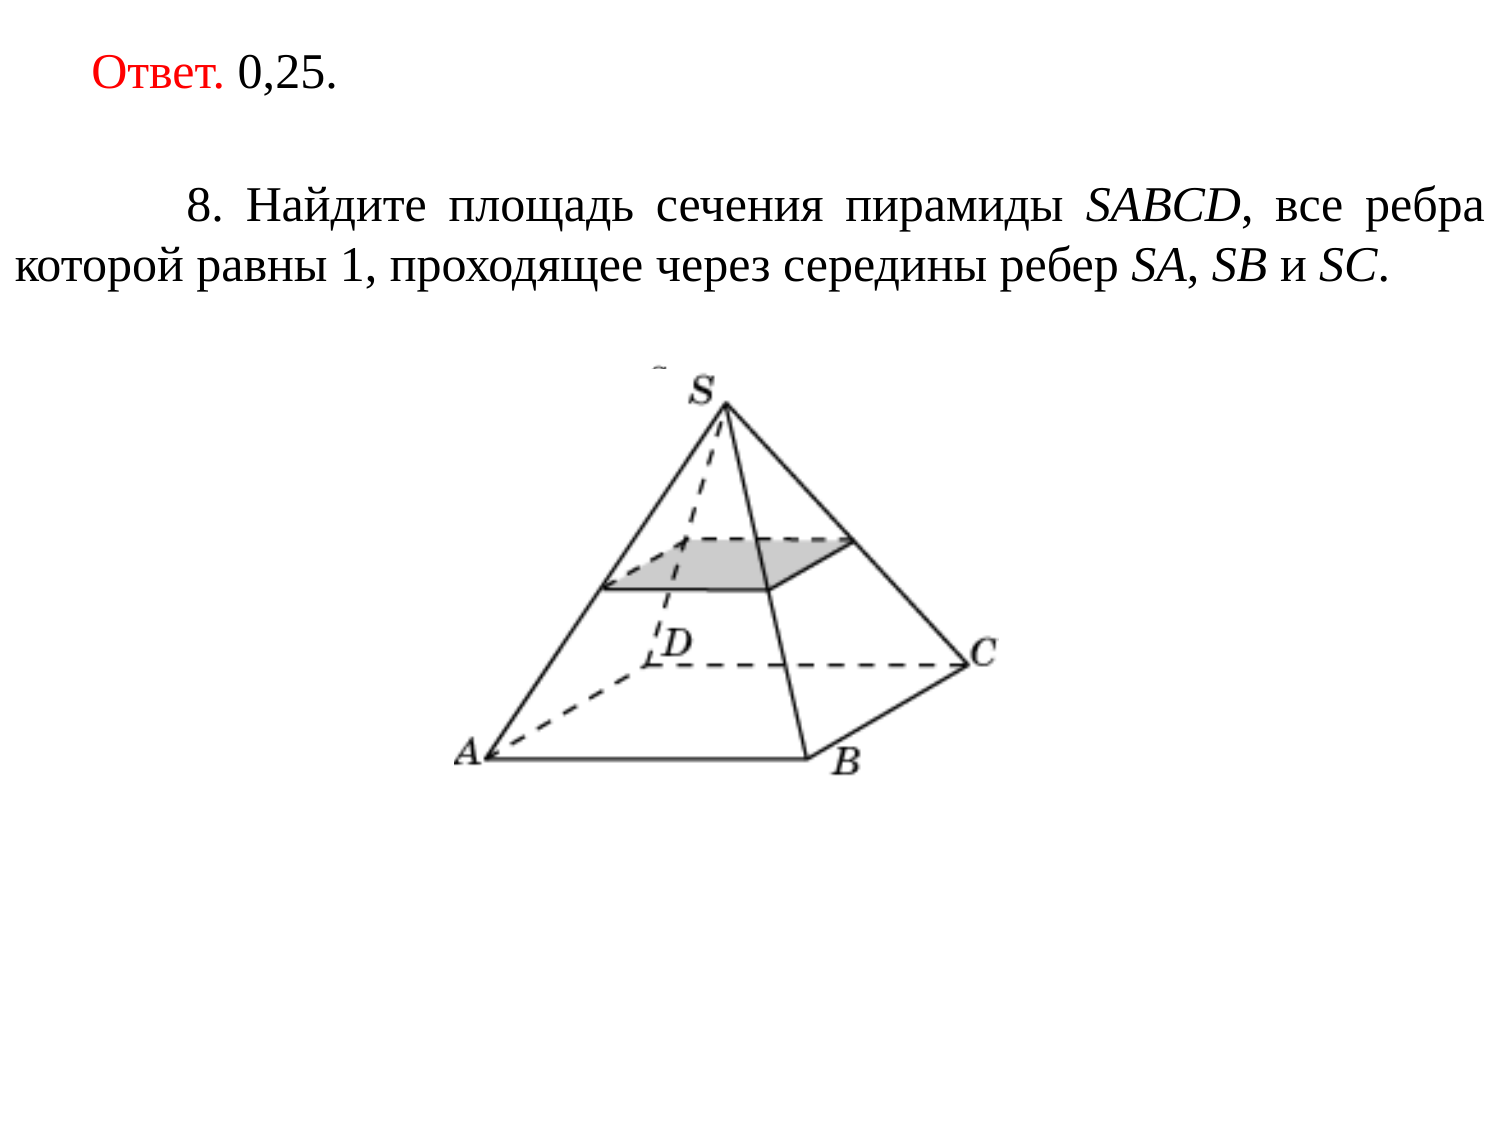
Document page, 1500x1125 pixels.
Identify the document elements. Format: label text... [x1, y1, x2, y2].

picture [454, 362, 999, 788]
text_box Ответ. 0,25. [76, 30, 515, 106]
text_box 8. Найдите площадь сечения пирамиды SABCD, все ребра которой равны 1, проходящее через середины ребер SA, SB и SC. [0, 164, 1500, 299]
